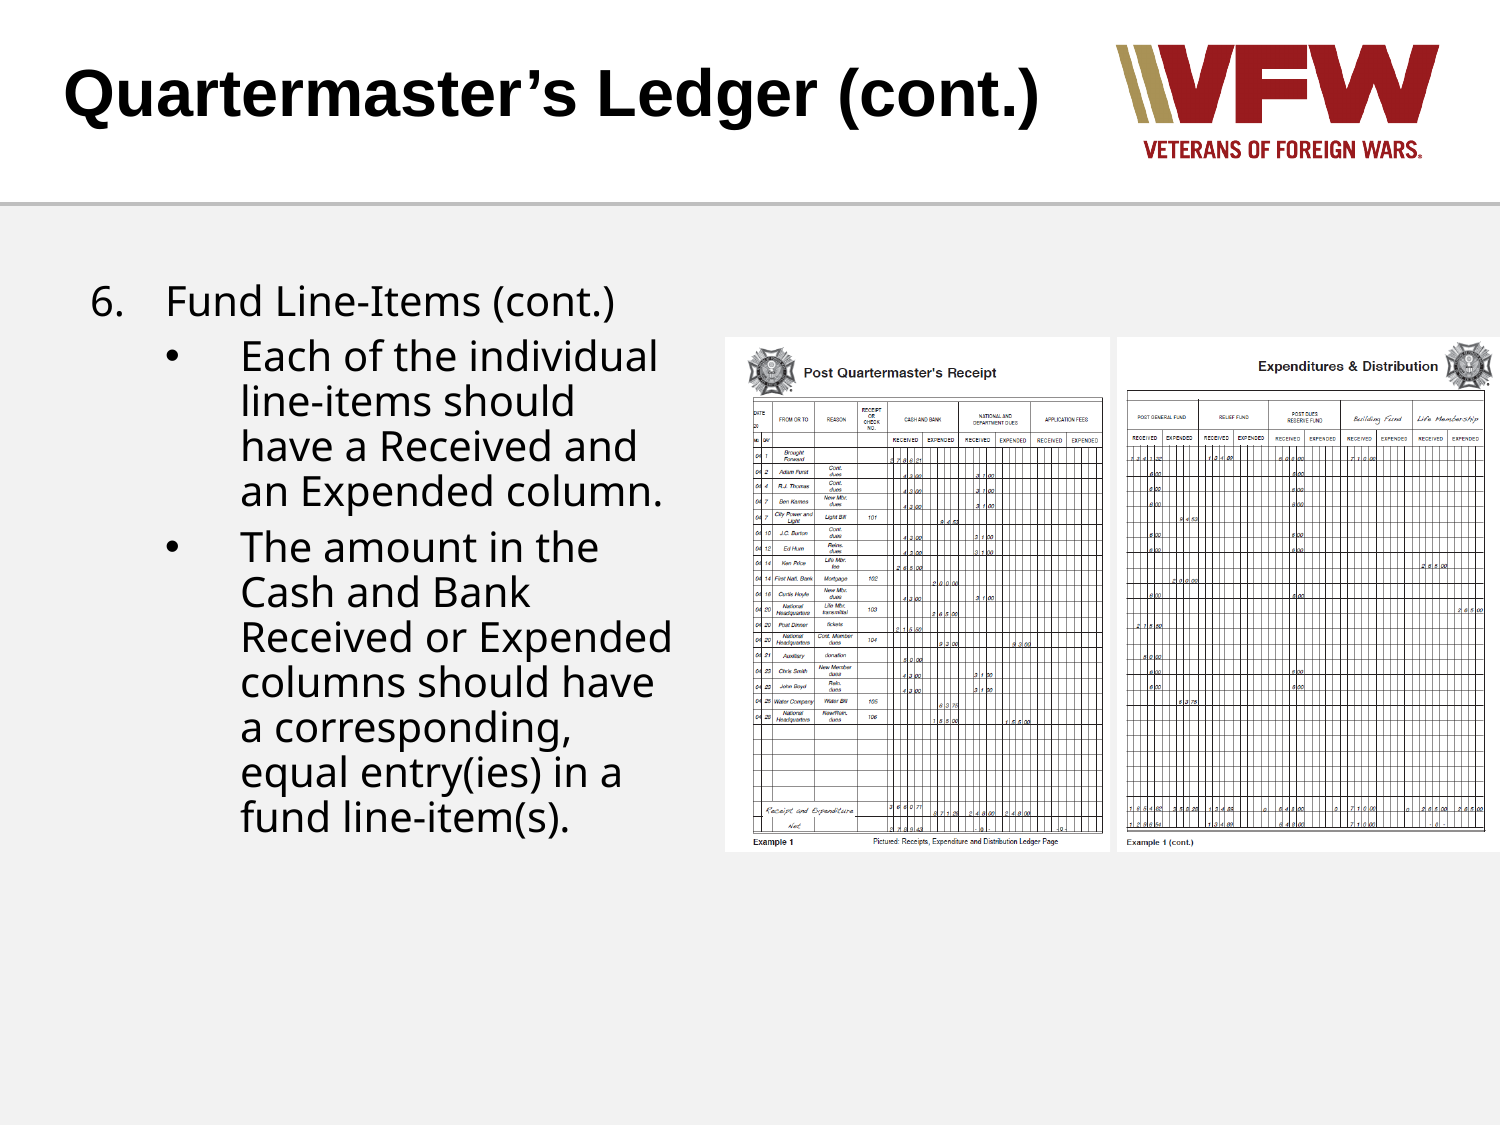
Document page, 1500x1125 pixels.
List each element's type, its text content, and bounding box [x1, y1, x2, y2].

picture [1117, 336, 1500, 852]
picture [1115, 44, 1440, 159]
list Fund Line-Items (cont.) Each of the individual line-items should have a Received and an Expended column. The amount in the Cash and Bank Received or Expended columns should have a corresponding, equal entry(ies) in a fund line-item(s). [0, 272, 695, 718]
picture [724, 336, 1111, 852]
title Quartermaster’s Ledger (cont.) [48, 69, 1416, 121]
